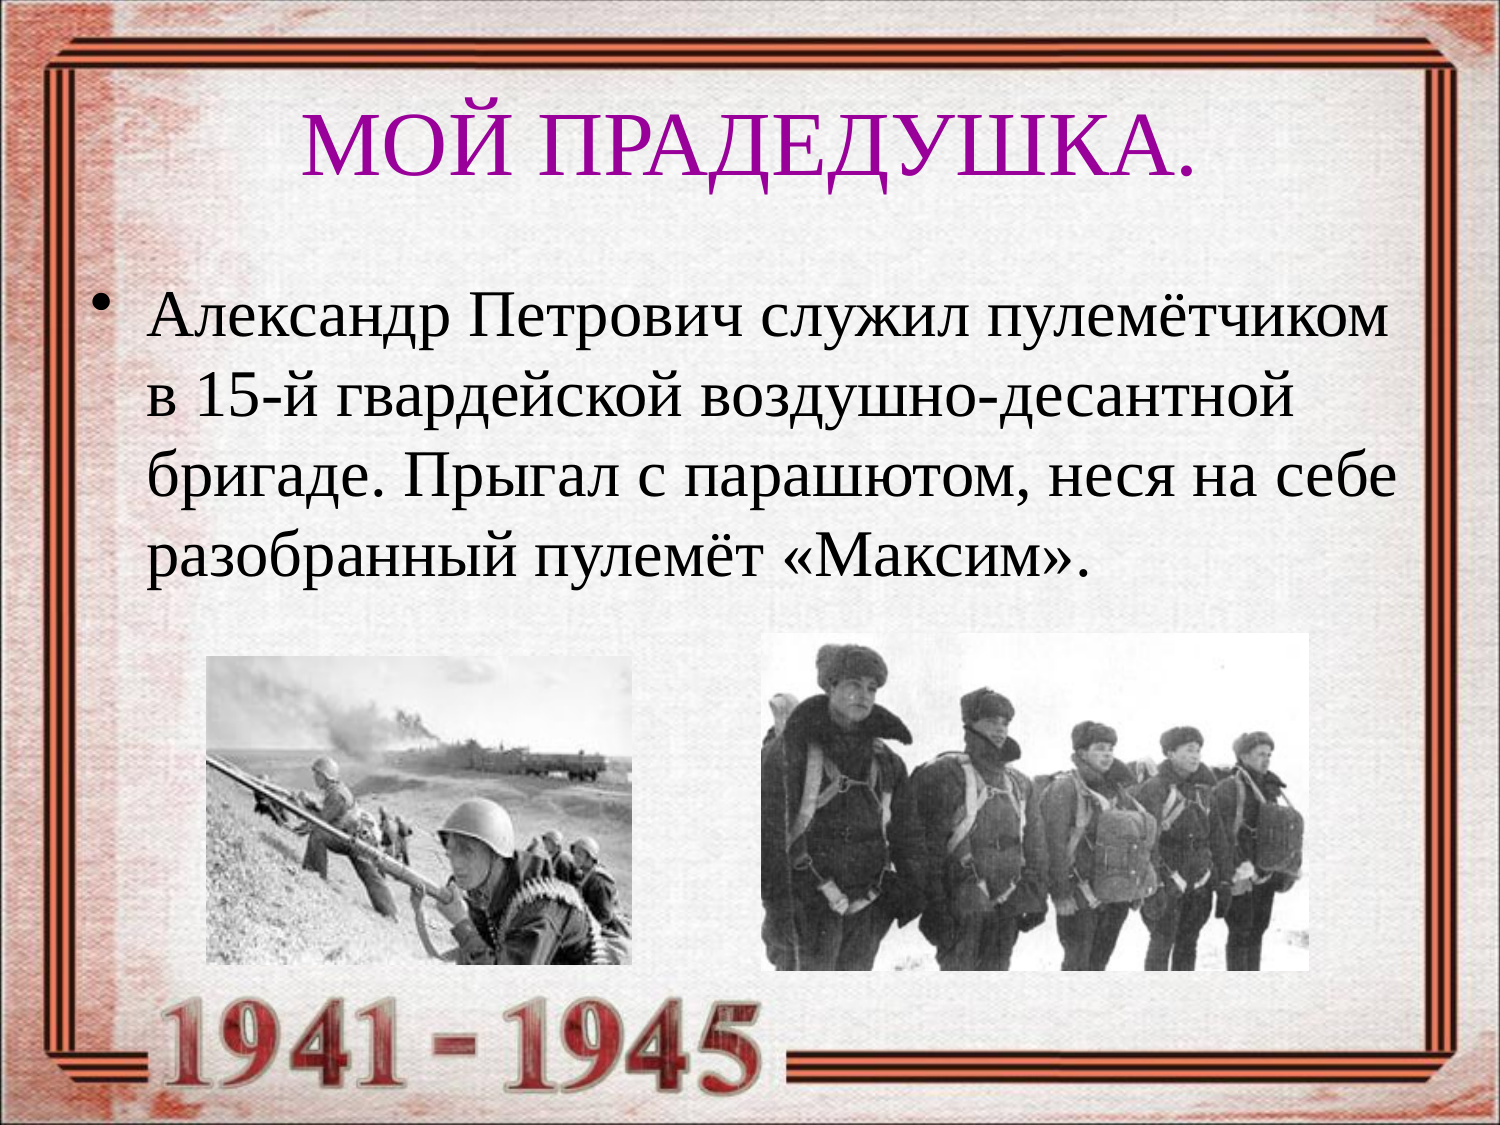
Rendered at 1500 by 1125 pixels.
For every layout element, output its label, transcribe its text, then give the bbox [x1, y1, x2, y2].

list Александр Петрович служил пулемётчиком в 15-й гвардейской воздушно-десантной бригаде. Прыгал с парашютом, неся на себе разобранный пулемёт «Максим». [74, 262, 1426, 1006]
title МОЙ ПРАДЕДУШКА. [74, 44, 1426, 233]
picture [0, 0, 1500, 1125]
